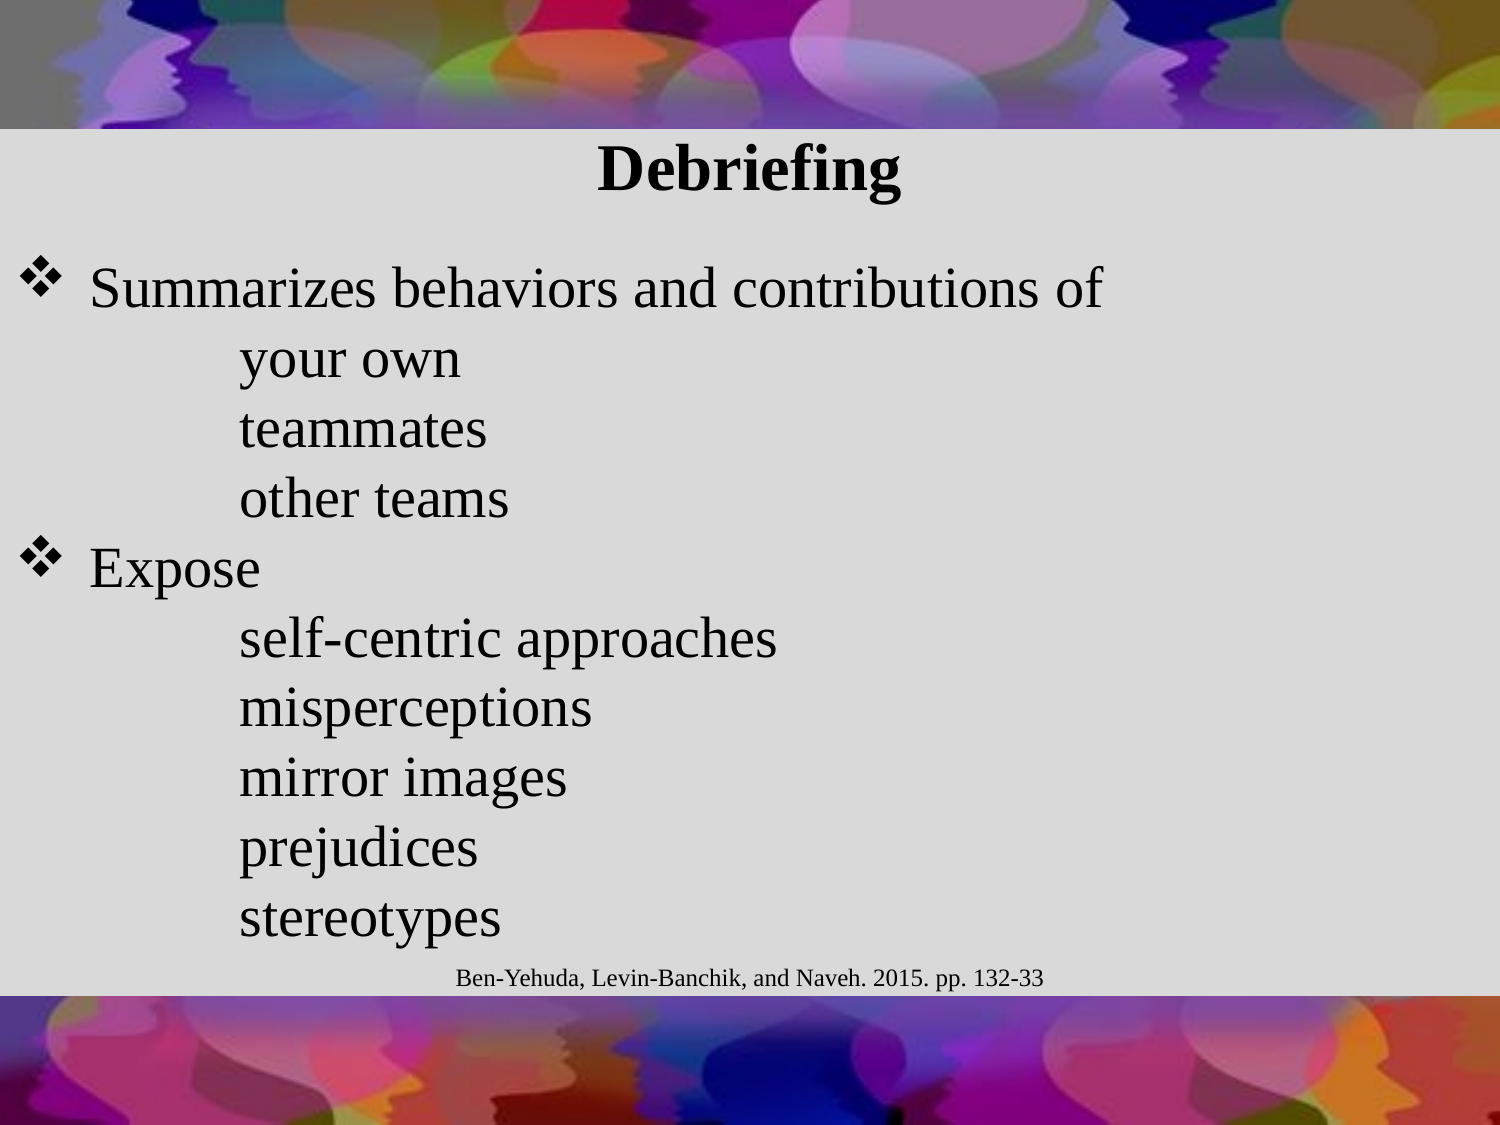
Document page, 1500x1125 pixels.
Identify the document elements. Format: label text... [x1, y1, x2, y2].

text_box Debriefing Summarizes behaviors and contributions of your own teammates other teams Expose self-centric approaches misperceptions mirror images prejudices stereotypes [0, 135, 1500, 954]
picture [0, 0, 1500, 130]
picture [0, 995, 1500, 1125]
text_box Ben-Yehuda, Levin-Banchik, and Naveh. 2015. pp. 132-33 [0, 954, 1500, 995]
